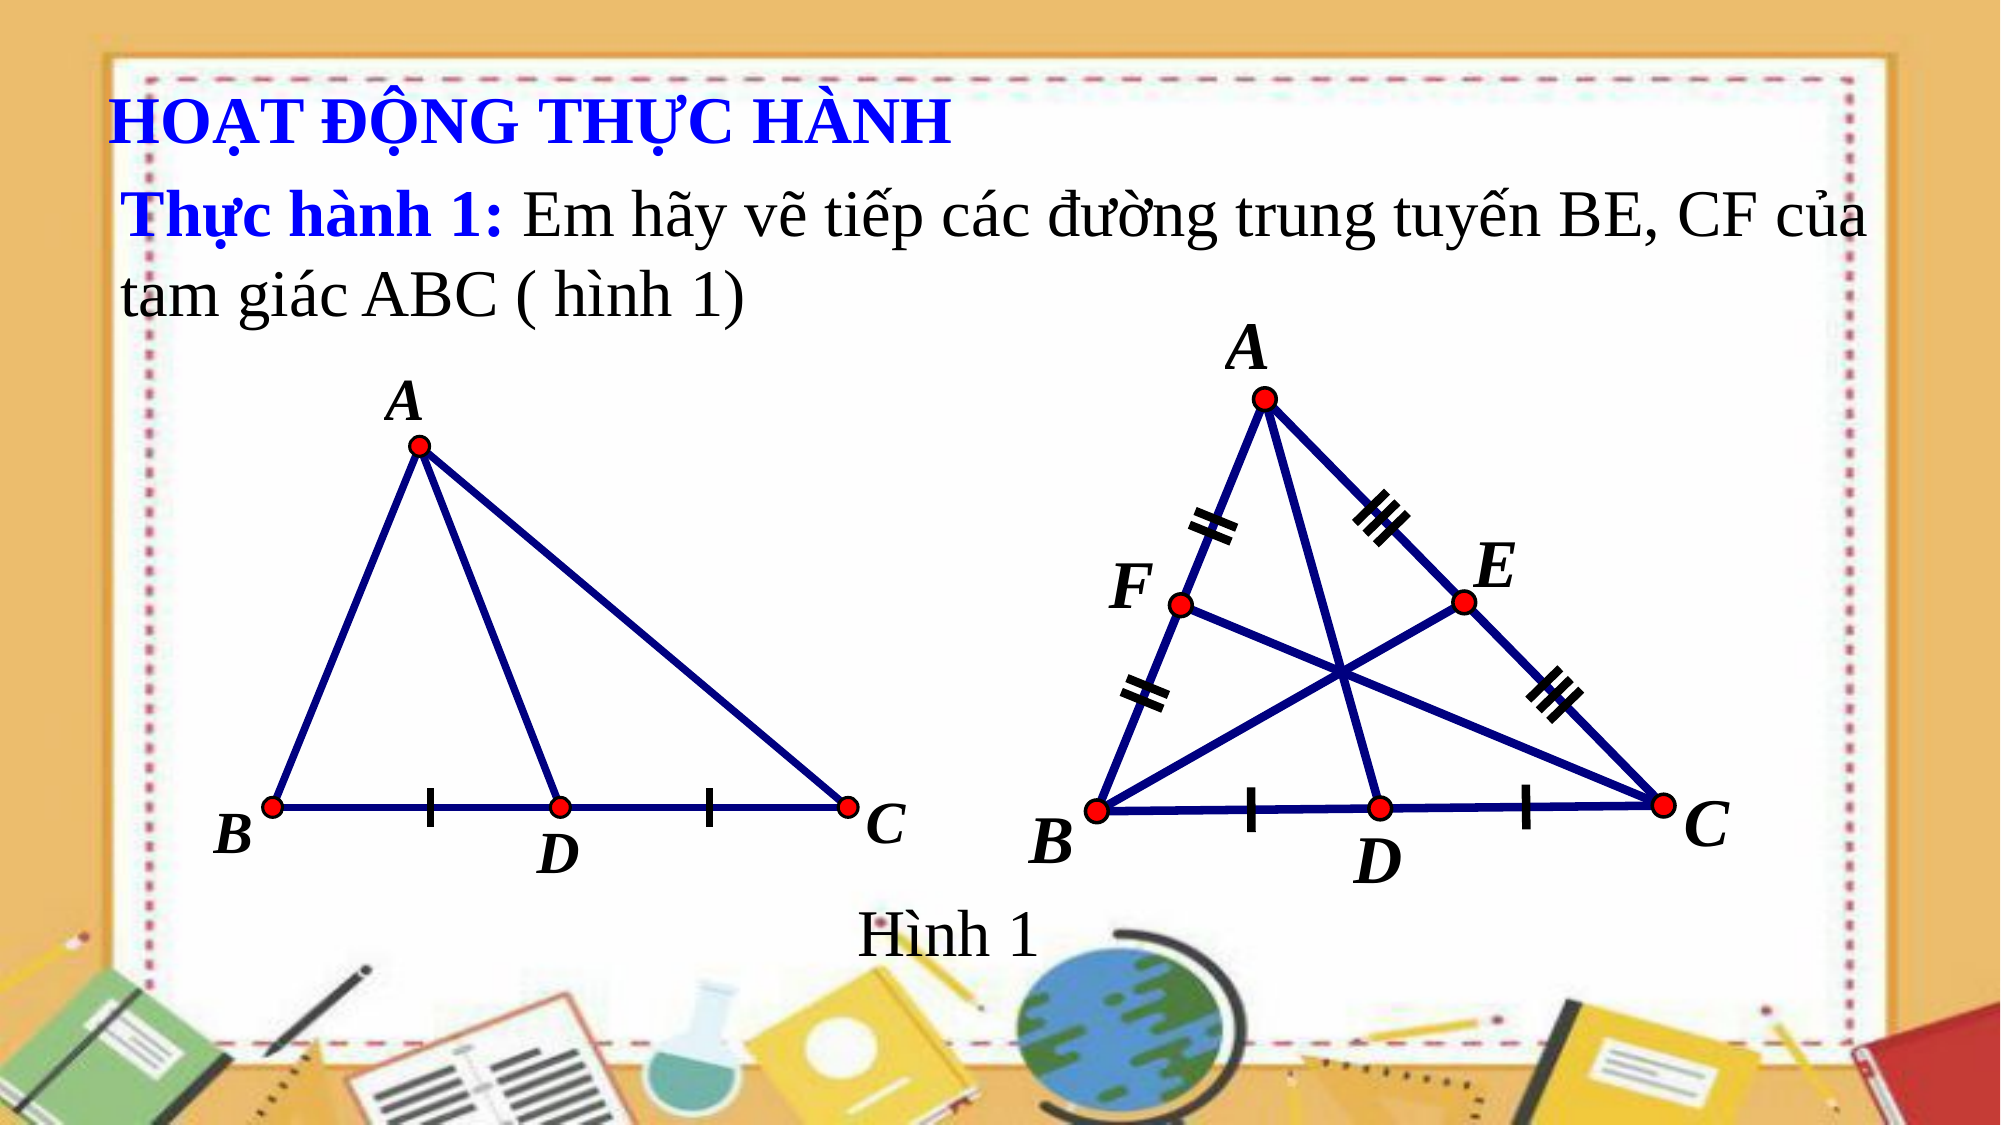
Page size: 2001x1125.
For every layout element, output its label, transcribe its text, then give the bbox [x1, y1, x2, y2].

text_box Thực hành 1: Em hãy vẽ tiếp các đường trung tuyến BE, CF của tam giác ABC ( hình 1) Hình 1 [105, 162, 1888, 977]
picture [0, 0, 2001, 1125]
text_box HOẠT ĐỘNG THỰC HÀNH [93, 69, 1876, 165]
